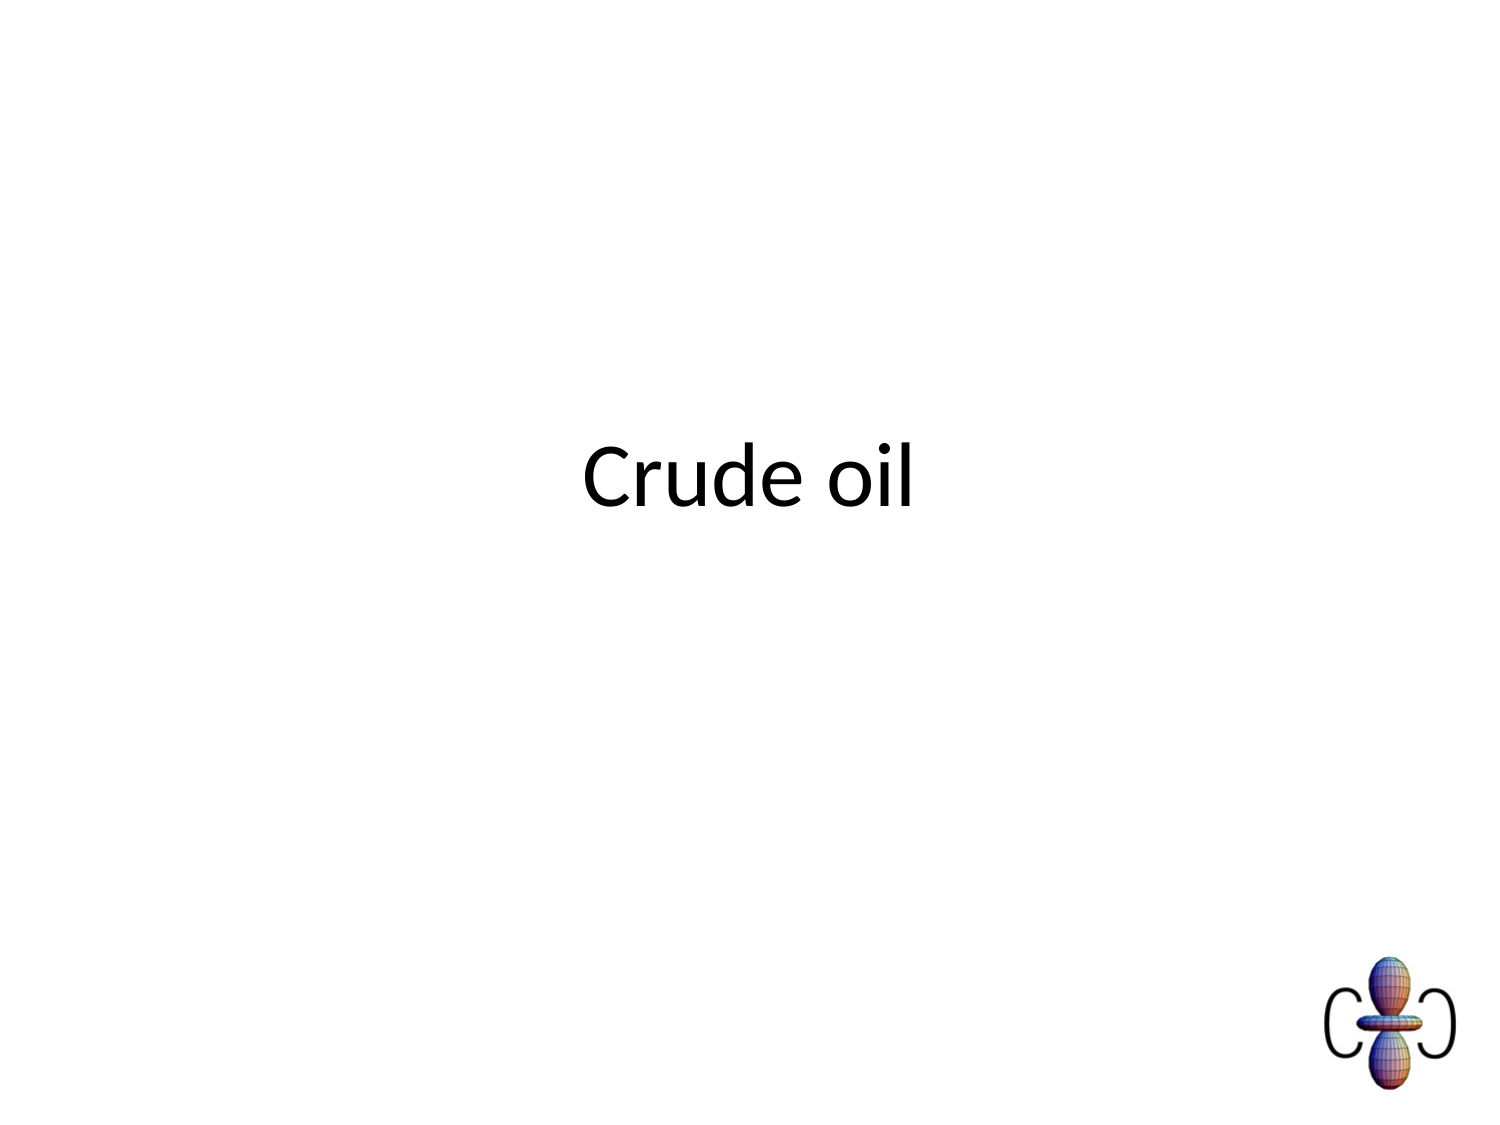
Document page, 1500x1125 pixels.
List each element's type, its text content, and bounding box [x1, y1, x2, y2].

picture [1279, 914, 1500, 1125]
title Crude oil [112, 349, 1388, 591]
